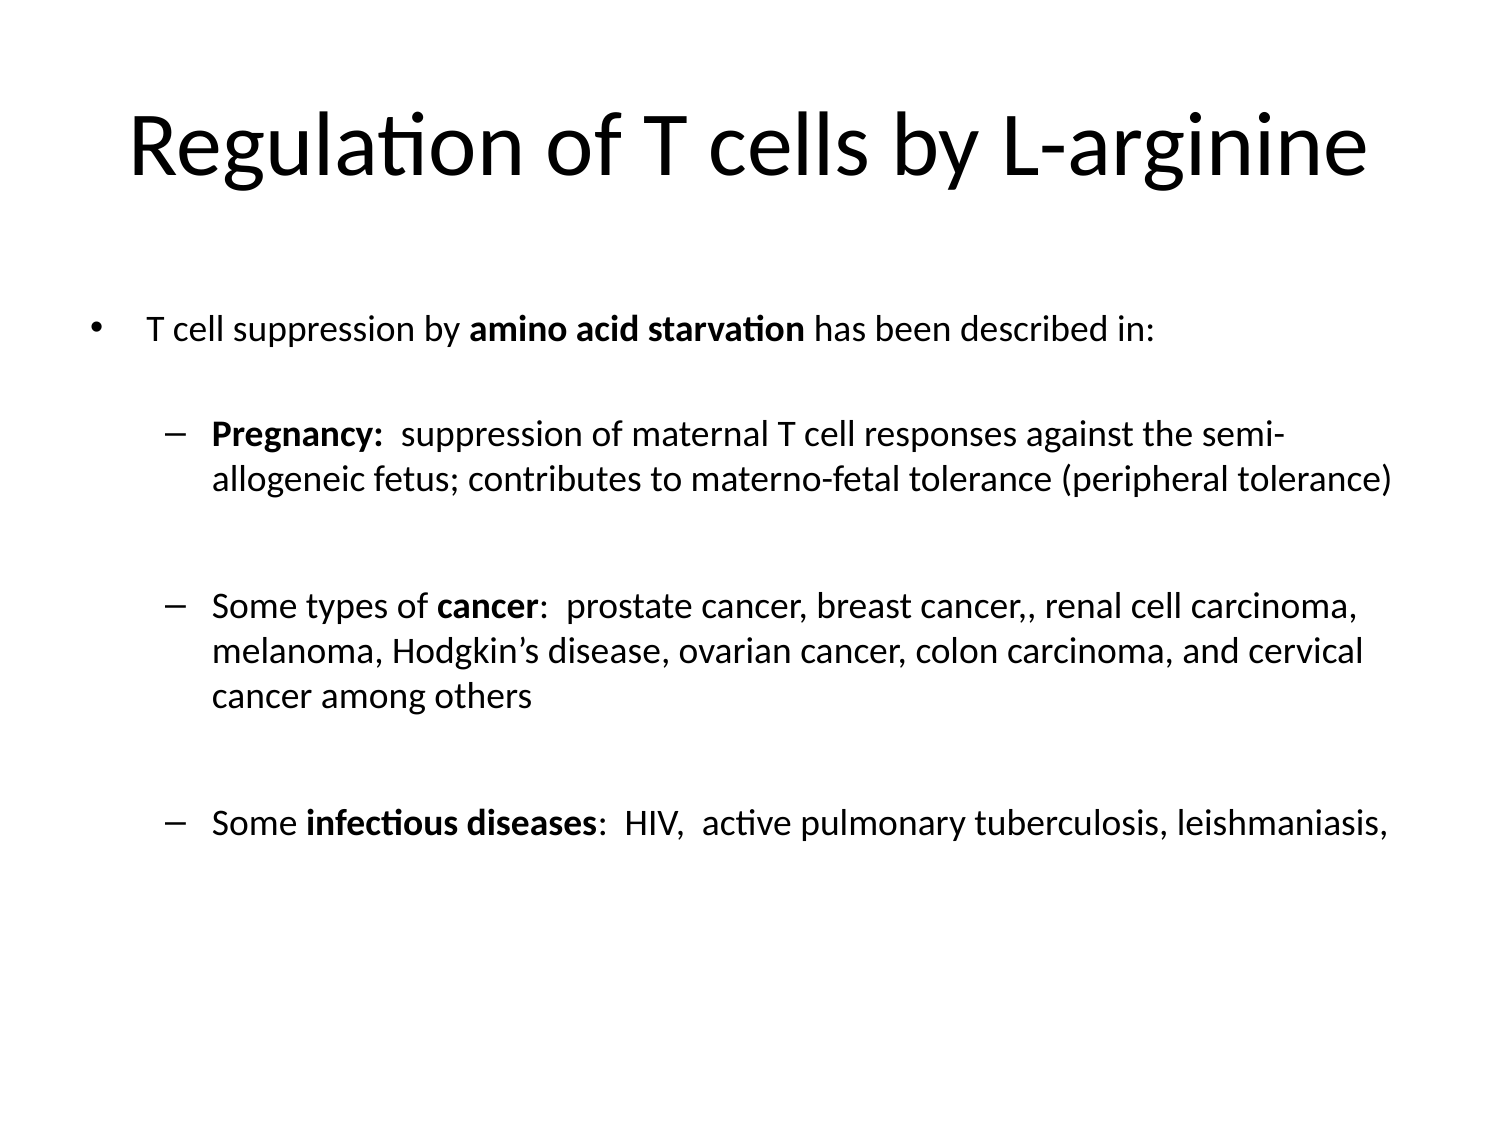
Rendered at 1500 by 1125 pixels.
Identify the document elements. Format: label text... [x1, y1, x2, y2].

list T cell suppression by amino acid starvation has been described in: Pregnancy: suppression of maternal T cell responses against the semi-allogeneic fetus; contributes to materno-fetal tolerance (peripheral tolerance) Some types of cancer: prostate cancer, breast cancer,, renal cell carcinoma, melanoma, Hodgkin’s disease, ovarian cancer, colon carcinoma, and cervical cancer among others Some infectious diseases: HIV, active pulmonary tuberculosis, leishmaniasis, [75, 296, 1425, 1039]
title Regulation of T cells by L-arginine [75, 45, 1425, 233]
